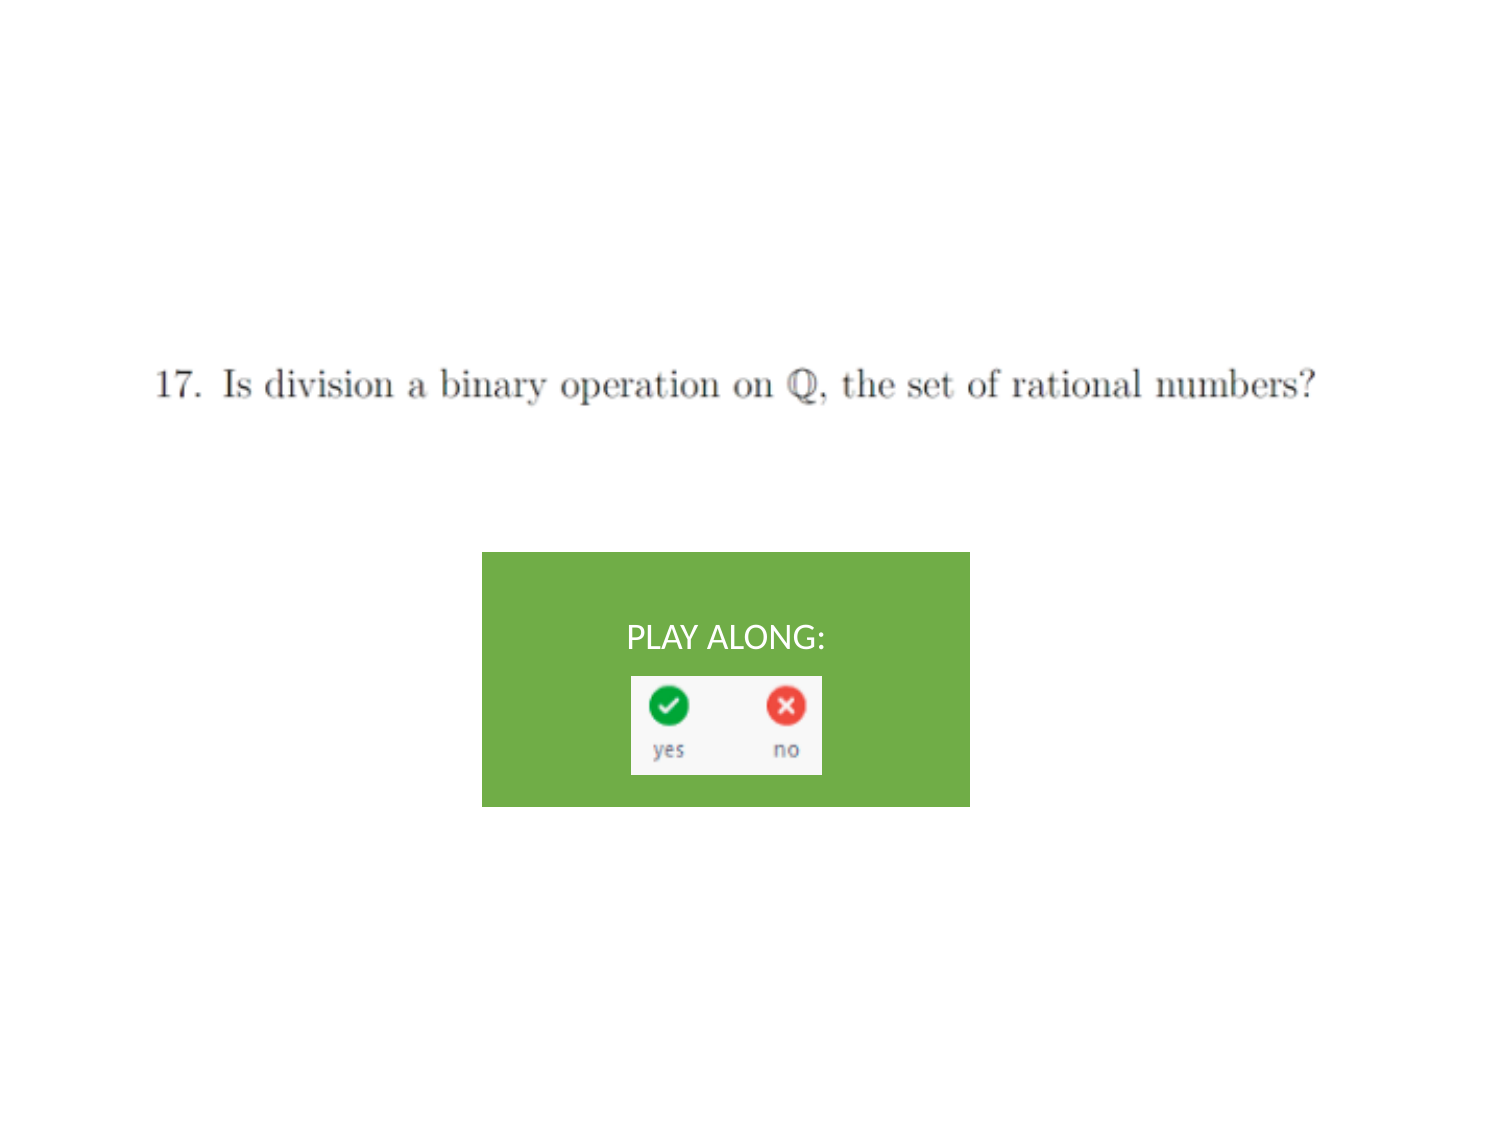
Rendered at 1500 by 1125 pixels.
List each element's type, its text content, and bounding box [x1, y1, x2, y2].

picture [631, 676, 822, 775]
text_box PLAY ALONG: [479, 548, 973, 810]
picture [143, 338, 1357, 427]
